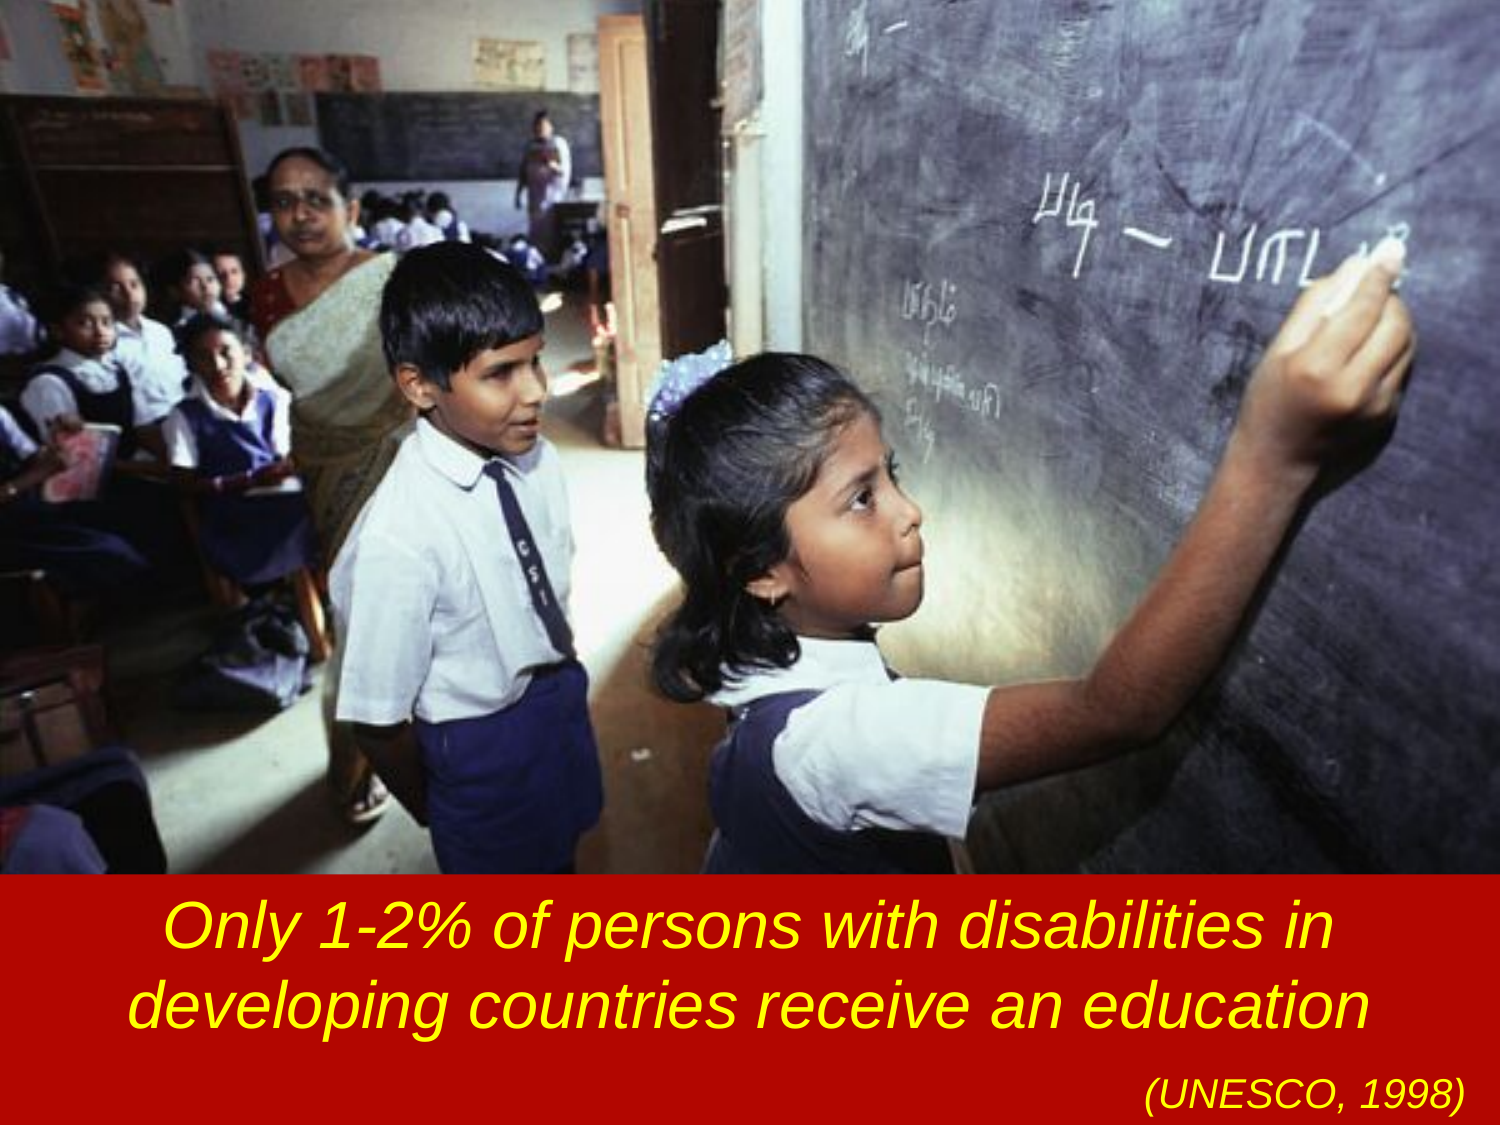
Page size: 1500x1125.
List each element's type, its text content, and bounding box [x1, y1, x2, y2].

list "Alone we can do so little, together we can do so much." ~ Helen Keller [0, 1007, 1500, 1012]
text_box Only 1-2% of persons with disabilities in developing countries receive an education (UNESCO, 1998) [0, 1011, 1500, 1125]
picture [0, 0, 1500, 1000]
